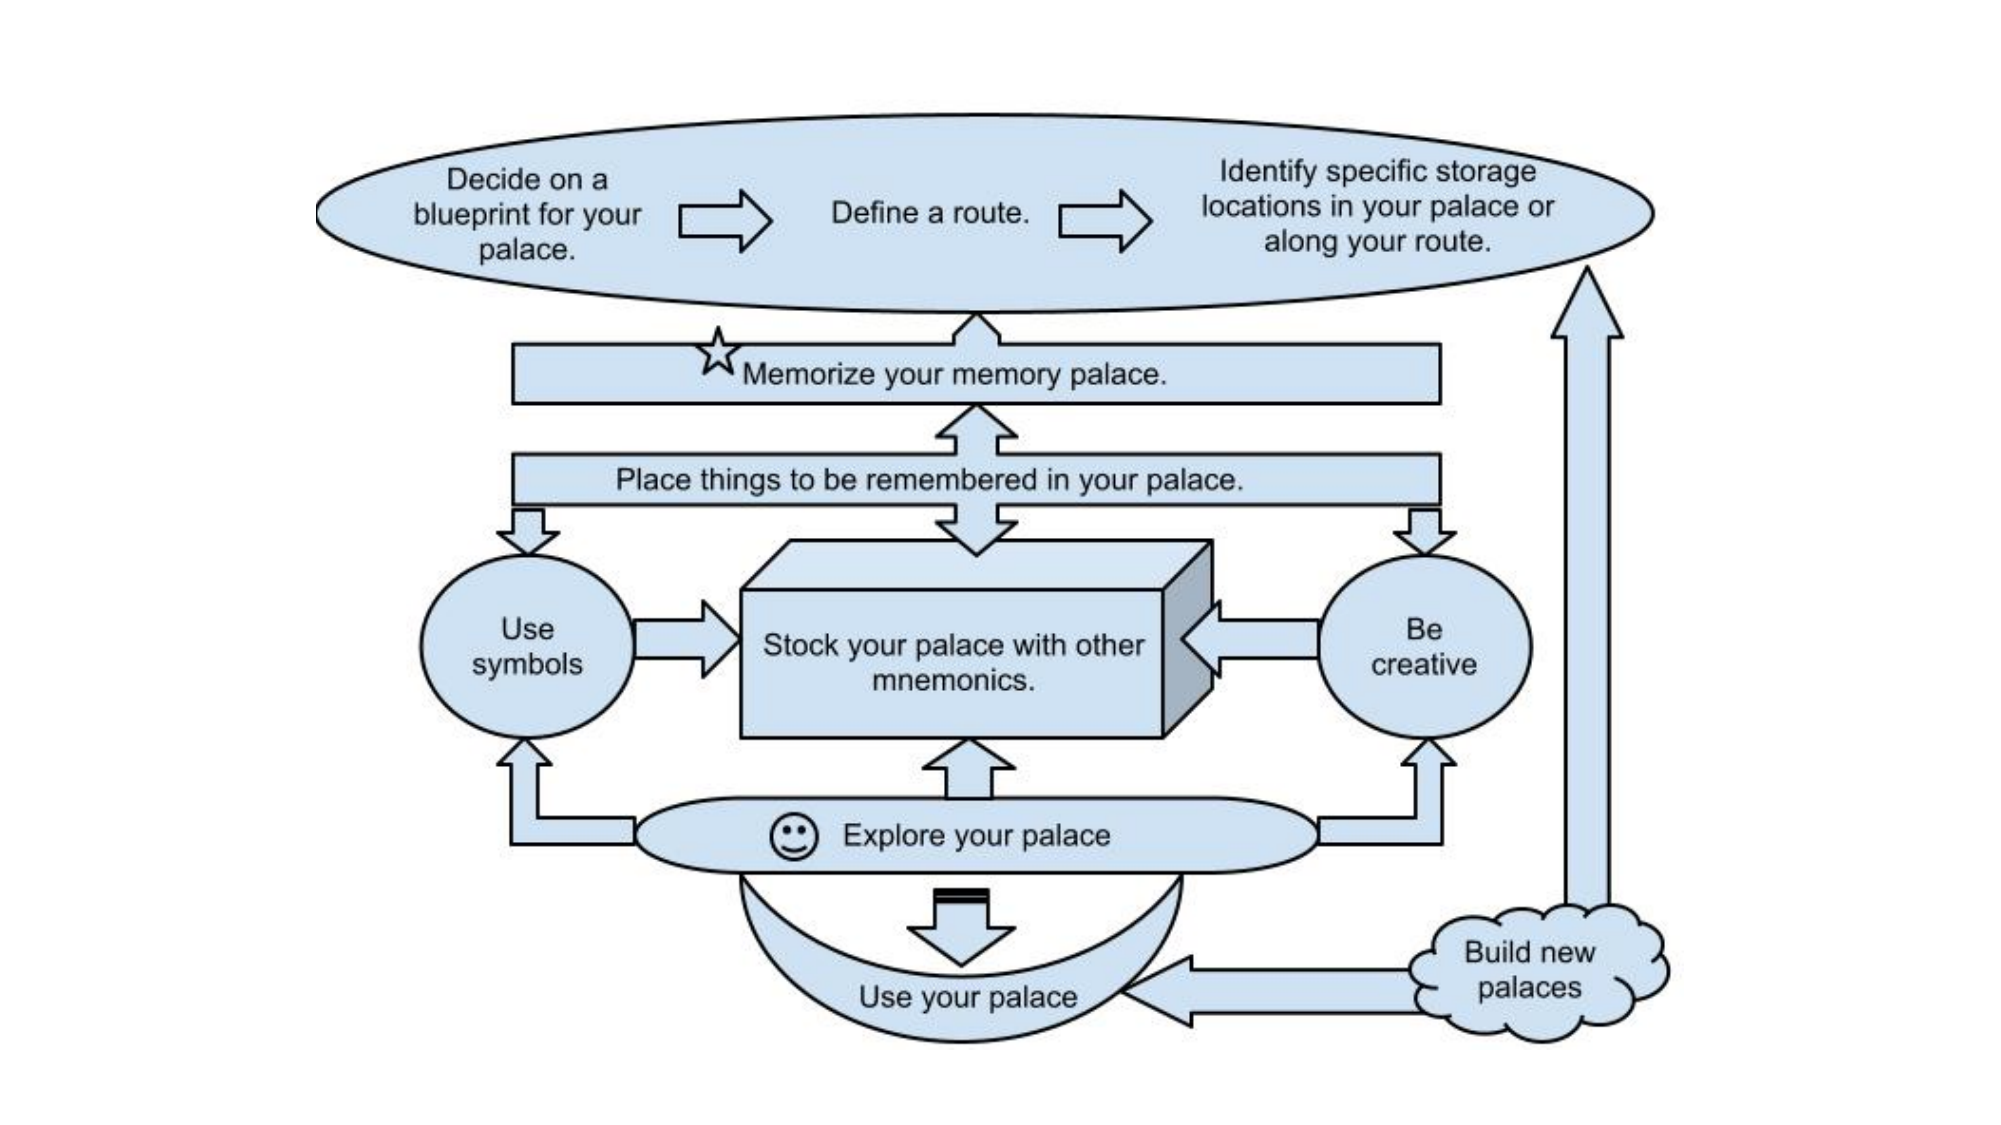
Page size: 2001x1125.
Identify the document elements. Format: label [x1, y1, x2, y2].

picture [316, 24, 1684, 1050]
